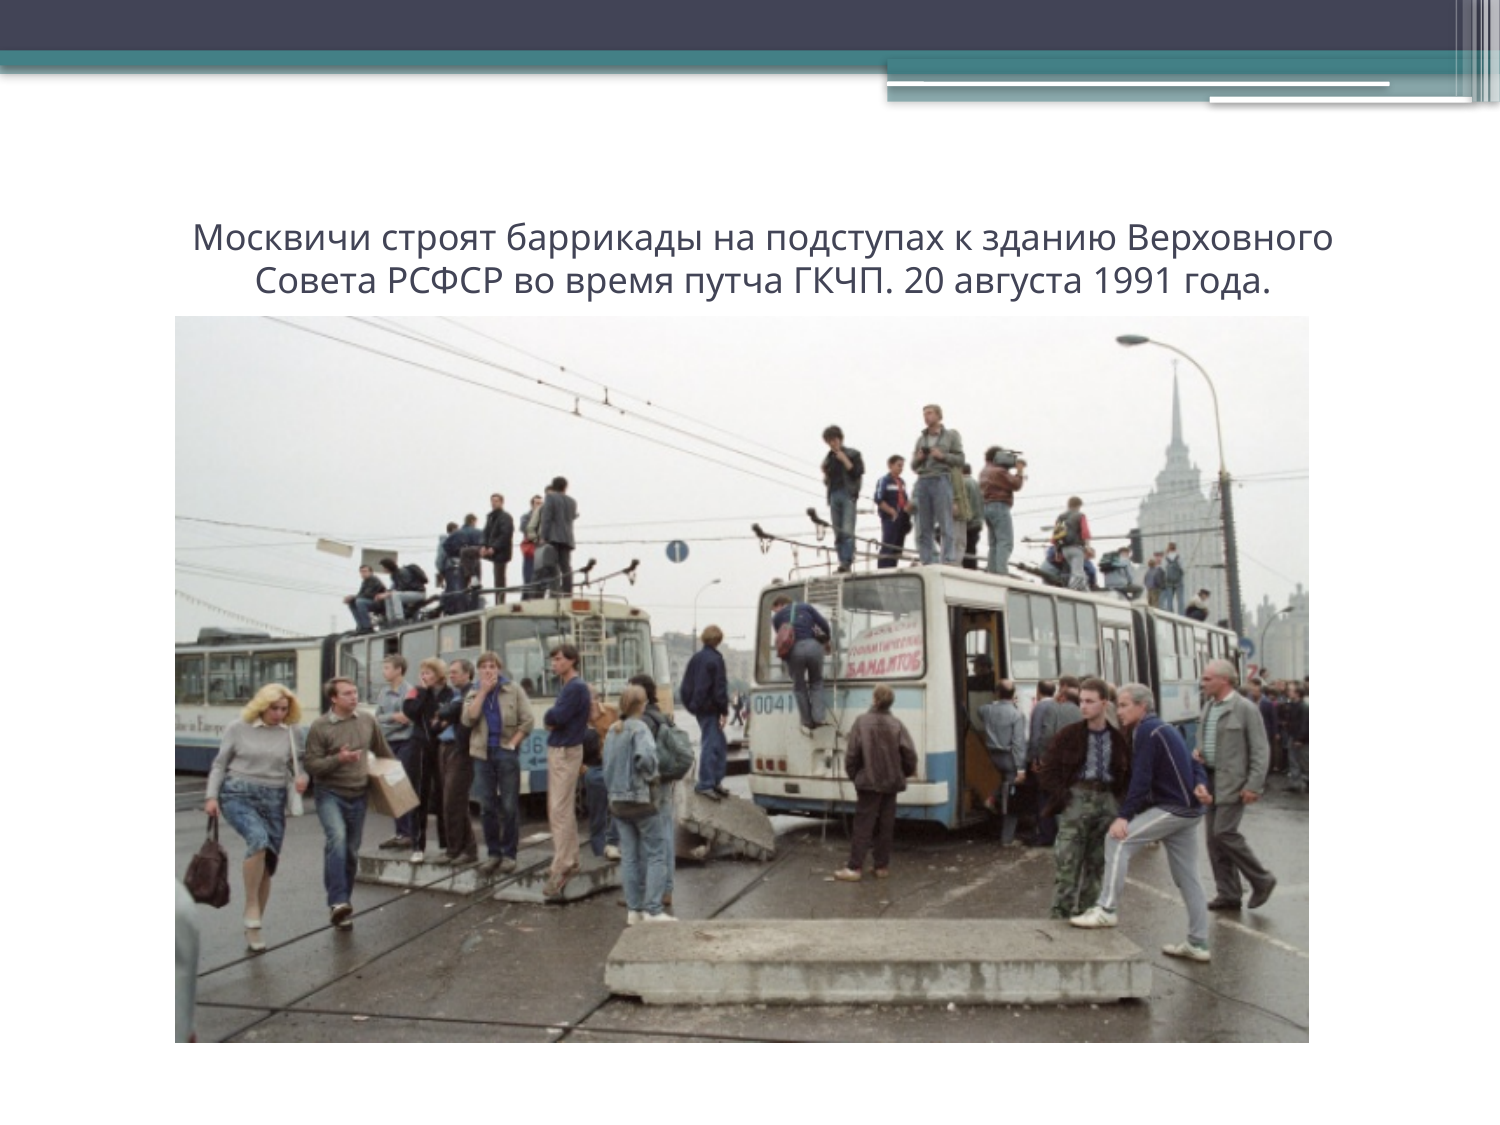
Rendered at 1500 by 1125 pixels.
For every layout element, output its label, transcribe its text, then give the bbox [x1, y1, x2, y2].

picture [175, 316, 1309, 1044]
title Москвичи строят баррикады на подступах к зданию Верховного Совета РСФСР во время путча ГКЧП. 20 августа 1991 года. [175, 164, 1352, 308]
